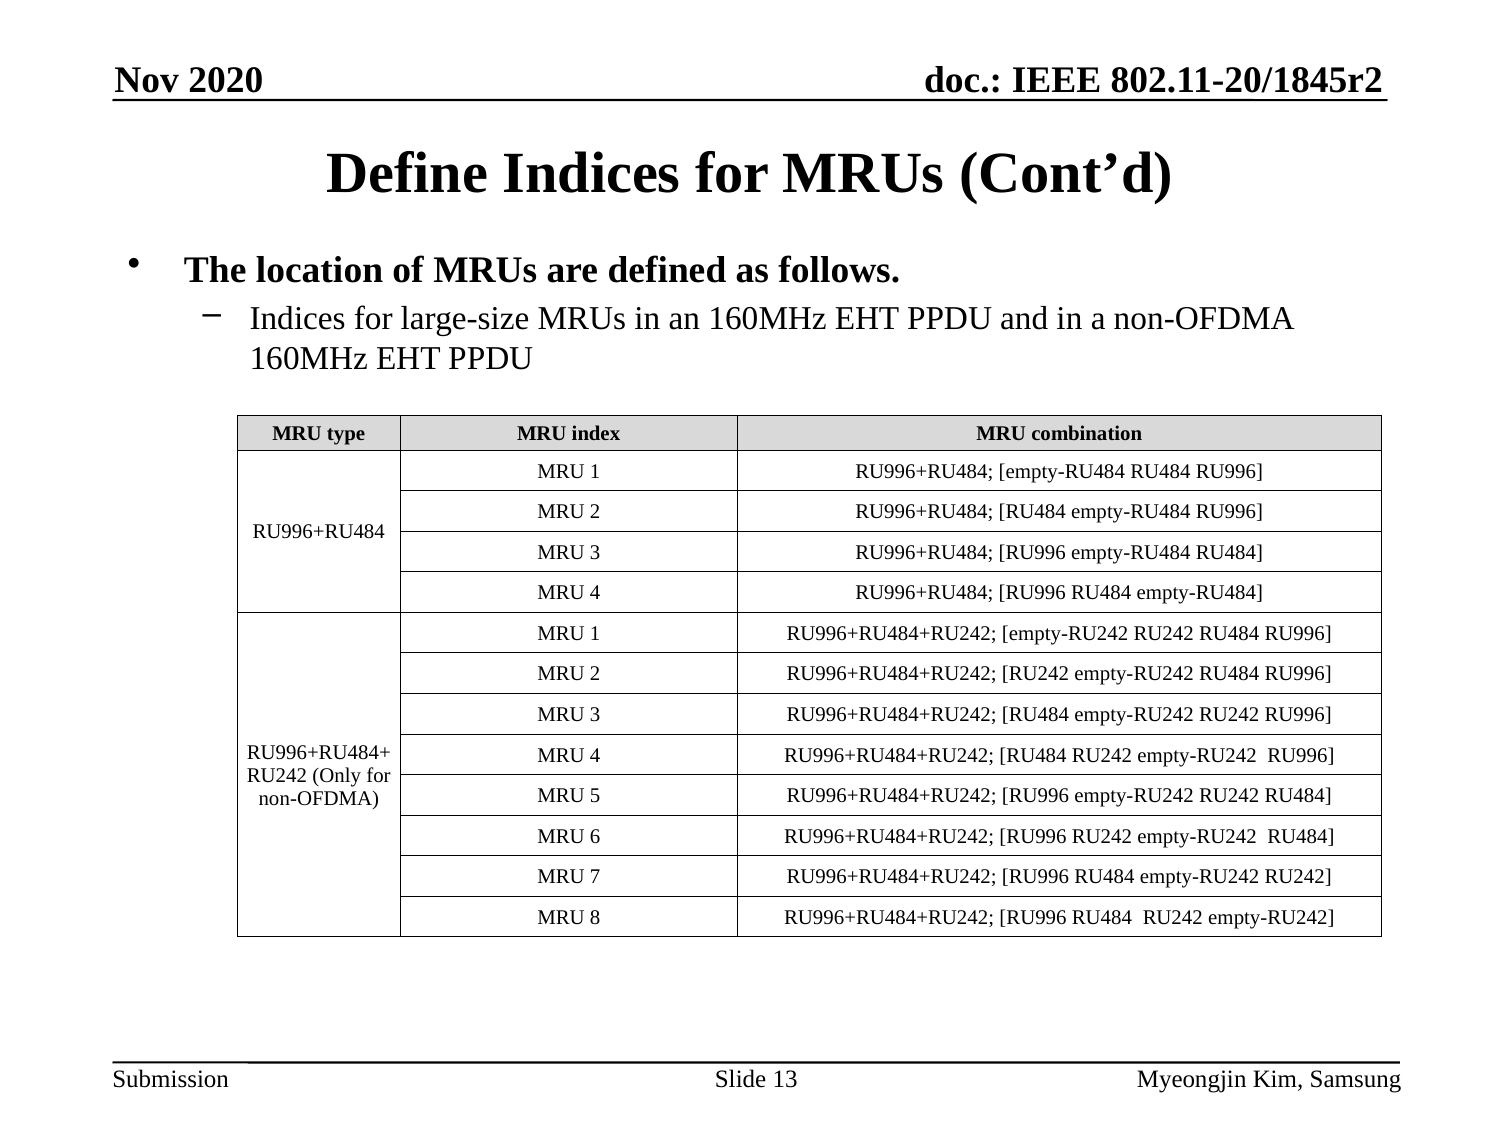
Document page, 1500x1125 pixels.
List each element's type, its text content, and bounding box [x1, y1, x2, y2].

table_cell RU996+RU484+RU242; [RU484 RU242 empty-RU242 RU996] [738, 735, 1381, 774]
table_cell RU996+RU484; [RU996 RU484 empty-RU484] [738, 572, 1381, 612]
table_header MRU type [238, 416, 400, 450]
table_header MRU index [401, 416, 737, 450]
table_cell RU996+RU484+RU242; [RU996 RU484 RU242 empty-RU242] [738, 897, 1381, 936]
table_cell MRU 2 [401, 491, 737, 531]
table_cell RU996+RU484+RU242; [empty-RU242 RU242 RU484 RU996] [738, 613, 1381, 652]
table_cell MRU 3 [401, 694, 737, 734]
table_cell MRU 7 [401, 856, 737, 896]
table_cell RU996+RU484+RU242; [RU242 empty-RU242 RU484 RU996] [738, 653, 1381, 693]
table_cell RU996+RU484+RU242; [RU996 empty-RU242 RU242 RU484] [738, 775, 1381, 815]
table_header MRU combination [738, 416, 1381, 450]
list The location of MRUs are defined as follows. Indices for large-size MRUs in an 160MHz EHT PPDU and in a non-OFDMA 160MHz EHT PPDU [112, 237, 1388, 1001]
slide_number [114, 54, 309, 101]
table_cell RU996+RU484+RU242; [RU996 RU484 empty-RU242 RU242] [738, 856, 1381, 896]
table_cell RU996+RU484+RU242; [RU996 RU242 empty-RU242 RU484] [738, 816, 1381, 855]
slide_number Slide 13 [712, 1061, 800, 1093]
footer Myeongjin Kim, Samsung [1130, 1061, 1402, 1093]
table_cell MRU 1 [401, 451, 737, 490]
table_cell MRU 4 [401, 572, 737, 612]
table_cell MRU 5 [401, 775, 737, 815]
table_cell RU996+RU484; [RU996 empty-RU484 RU484] [738, 532, 1381, 571]
table_cell MRU 8 [401, 897, 737, 936]
table_cell RU996+RU484; [RU484 empty-RU484 RU996] [738, 491, 1381, 531]
table_cell MRU 3 [401, 532, 737, 571]
table_cell RU996+RU484+ RU242 (Only for non-OFDMA) [238, 613, 400, 936]
table_cell MRU 1 [401, 613, 737, 652]
table_cell RU996+RU484; [empty-RU484 RU484 RU996] [738, 451, 1381, 490]
table_cell MRU 4 [401, 735, 737, 774]
table_cell RU996+RU484+RU242; [RU484 empty-RU242 RU242 RU996] [738, 694, 1381, 734]
title Define Indices for MRUs (Cont’d) [112, 112, 1388, 226]
table_cell MRU 2 [401, 653, 737, 693]
table_cell MRU 6 [401, 816, 737, 855]
table_cell RU996+RU484 [238, 451, 400, 612]
